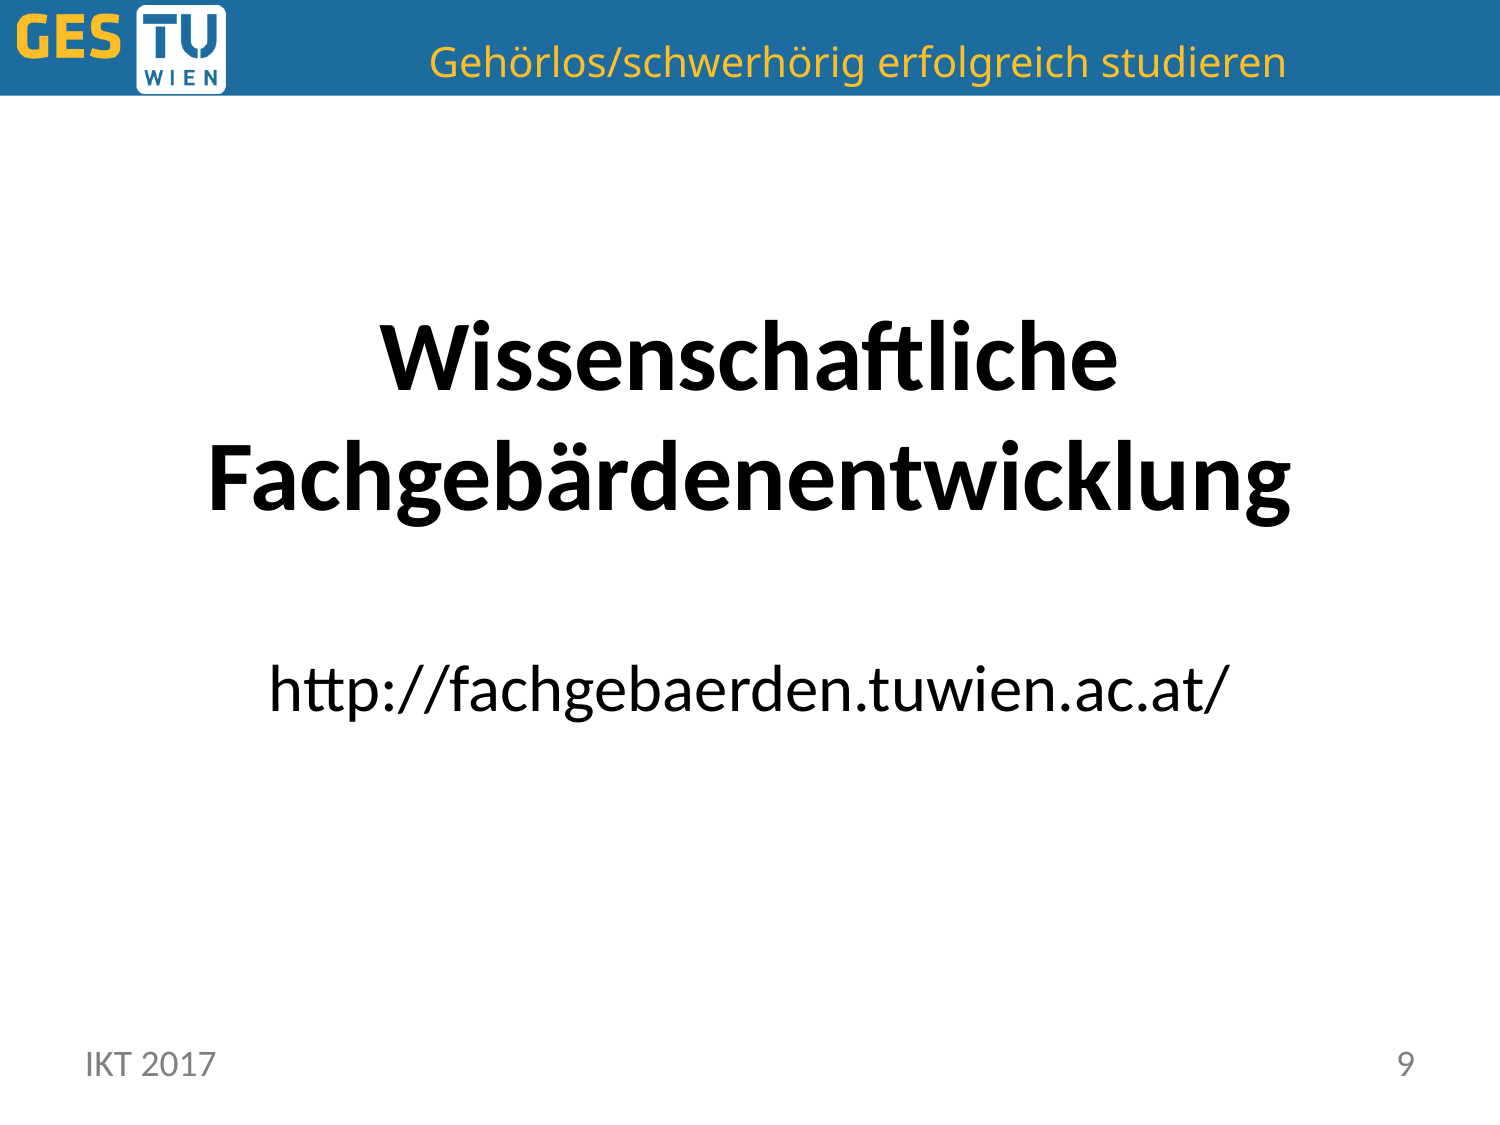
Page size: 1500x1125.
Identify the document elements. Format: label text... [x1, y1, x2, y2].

text_box [159, 1046, 190, 1108]
picture [17, 5, 227, 94]
title Wissenschaftliche Fachgebärdenentwicklung [112, 349, 1388, 591]
subtitle http://fachgebaerden.tuwien.ac.at/ [225, 637, 1275, 925]
